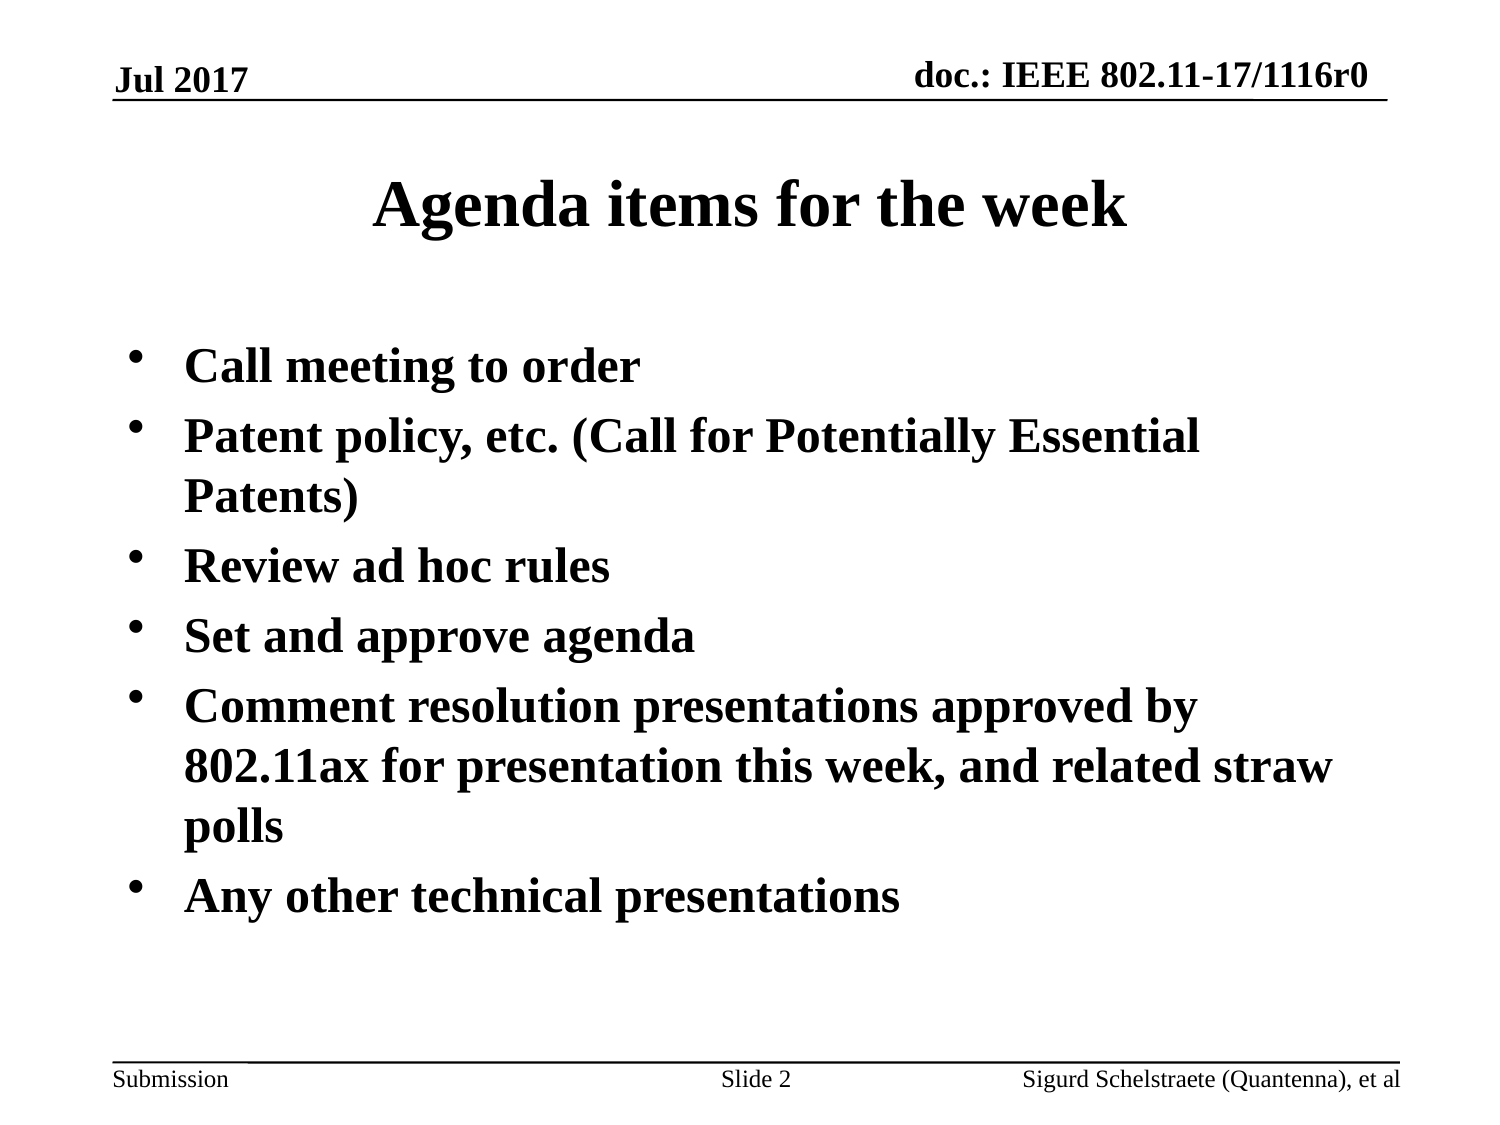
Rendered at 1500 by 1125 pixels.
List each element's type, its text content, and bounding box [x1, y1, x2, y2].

title Agenda items for the week [112, 112, 1388, 288]
footer Sigurd Schelstraete (Quantenna), et al [1016, 1061, 1402, 1093]
list Call meeting to order Patent policy, etc. (Call for Potentially Essential Patents) Review ad hoc rules Set and approve agenda Comment resolution presentations approved by 802.11ax for presentation this week, and related straw polls Any other technical presentations [112, 324, 1388, 1000]
slide_number Slide 2 [712, 1061, 800, 1093]
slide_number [114, 54, 251, 101]
